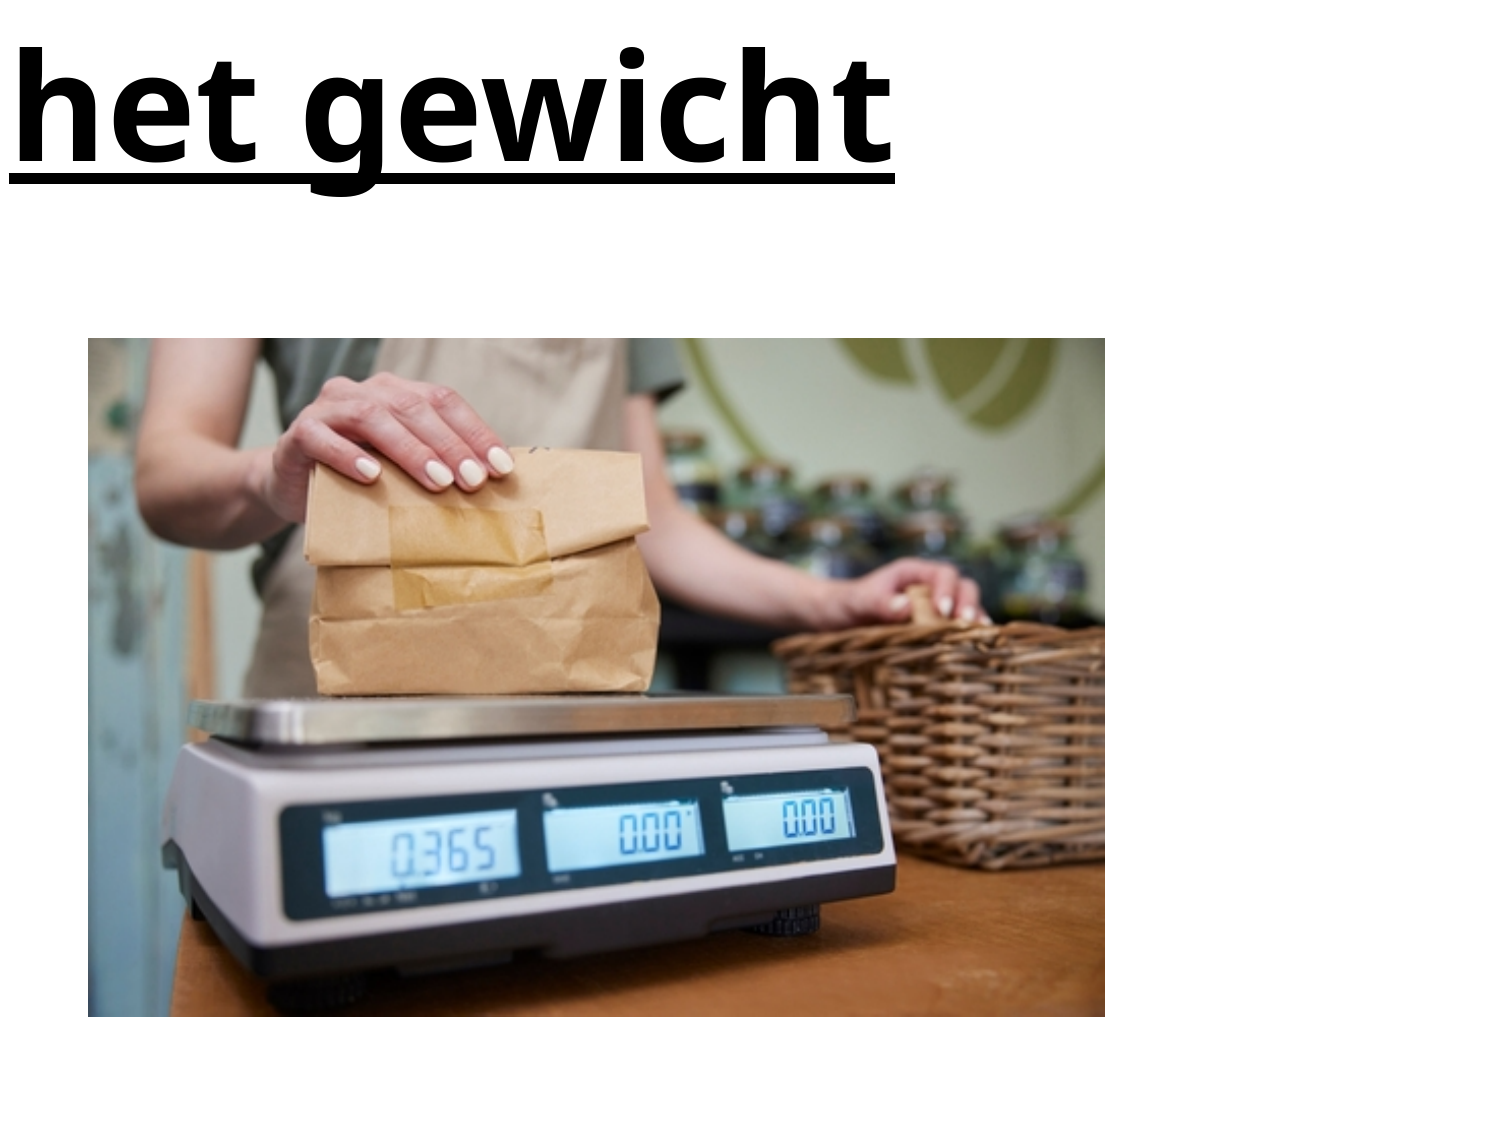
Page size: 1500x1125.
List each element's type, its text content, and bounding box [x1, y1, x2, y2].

text_box het gewicht [0, 4, 1500, 199]
picture [88, 337, 1105, 1017]
